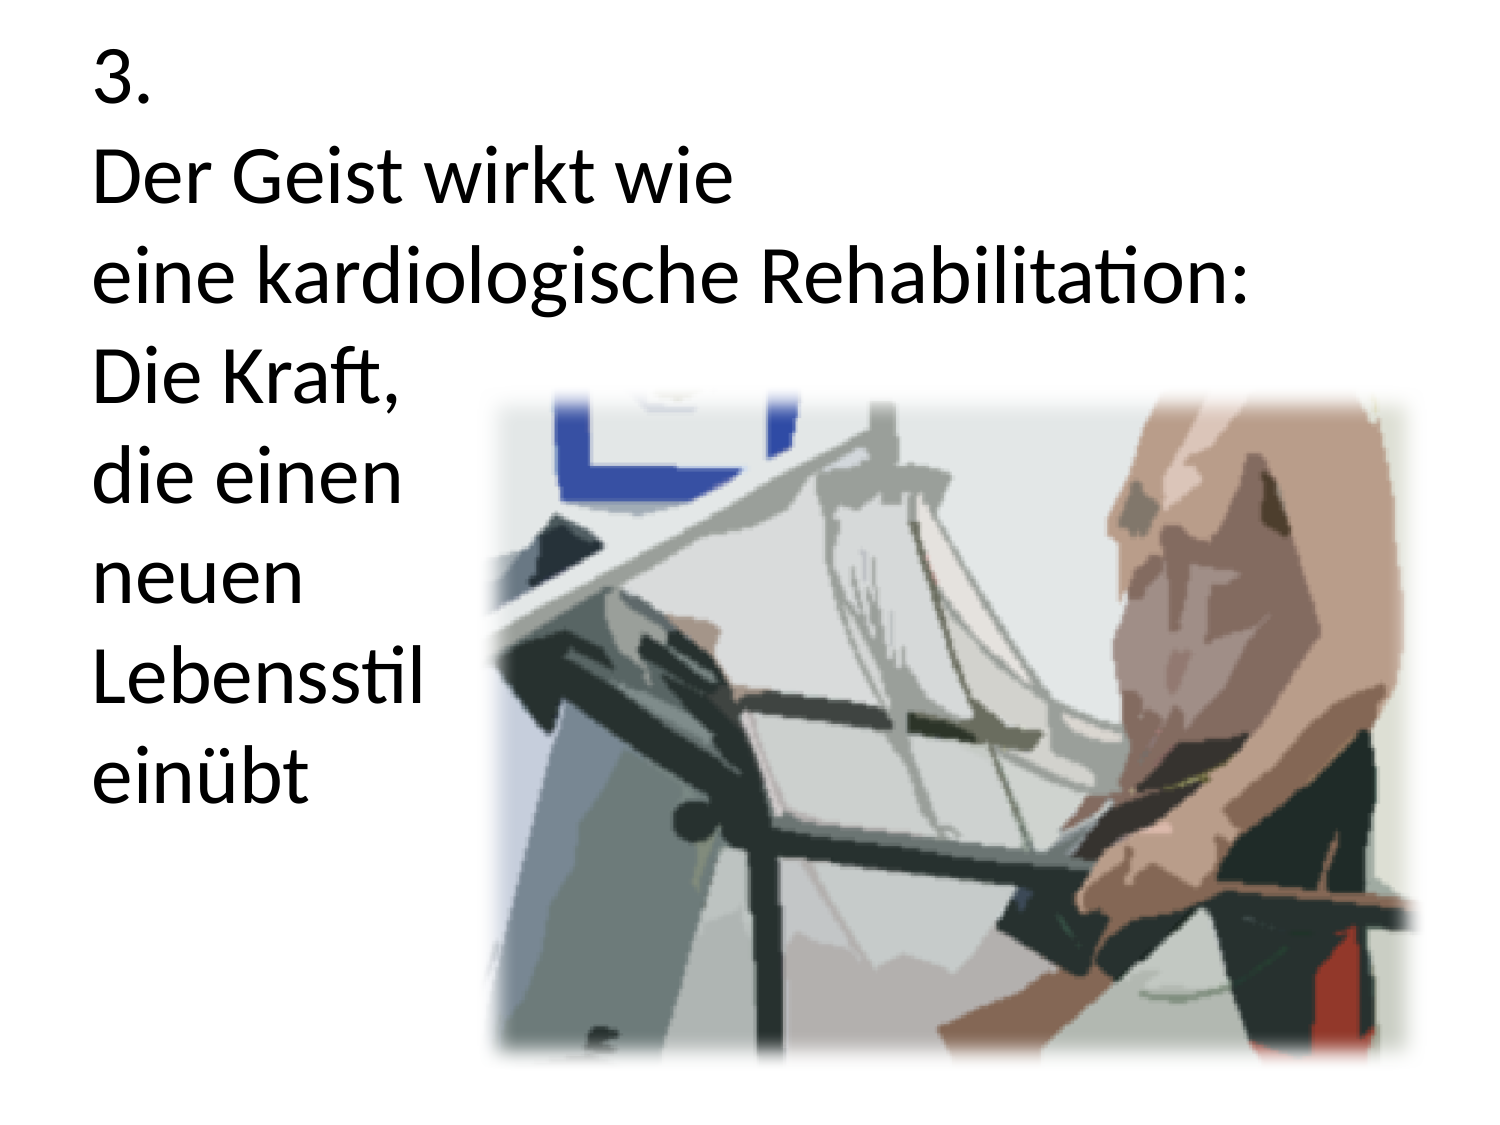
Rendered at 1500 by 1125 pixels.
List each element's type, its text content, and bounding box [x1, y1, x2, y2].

text_box 3. Der Geist wirkt wie eine kardiologische Rehabilitation: Die Kraft, die einen neuen Lebensstil einübt [76, 326, 1427, 514]
picture [477, 385, 1427, 1071]
